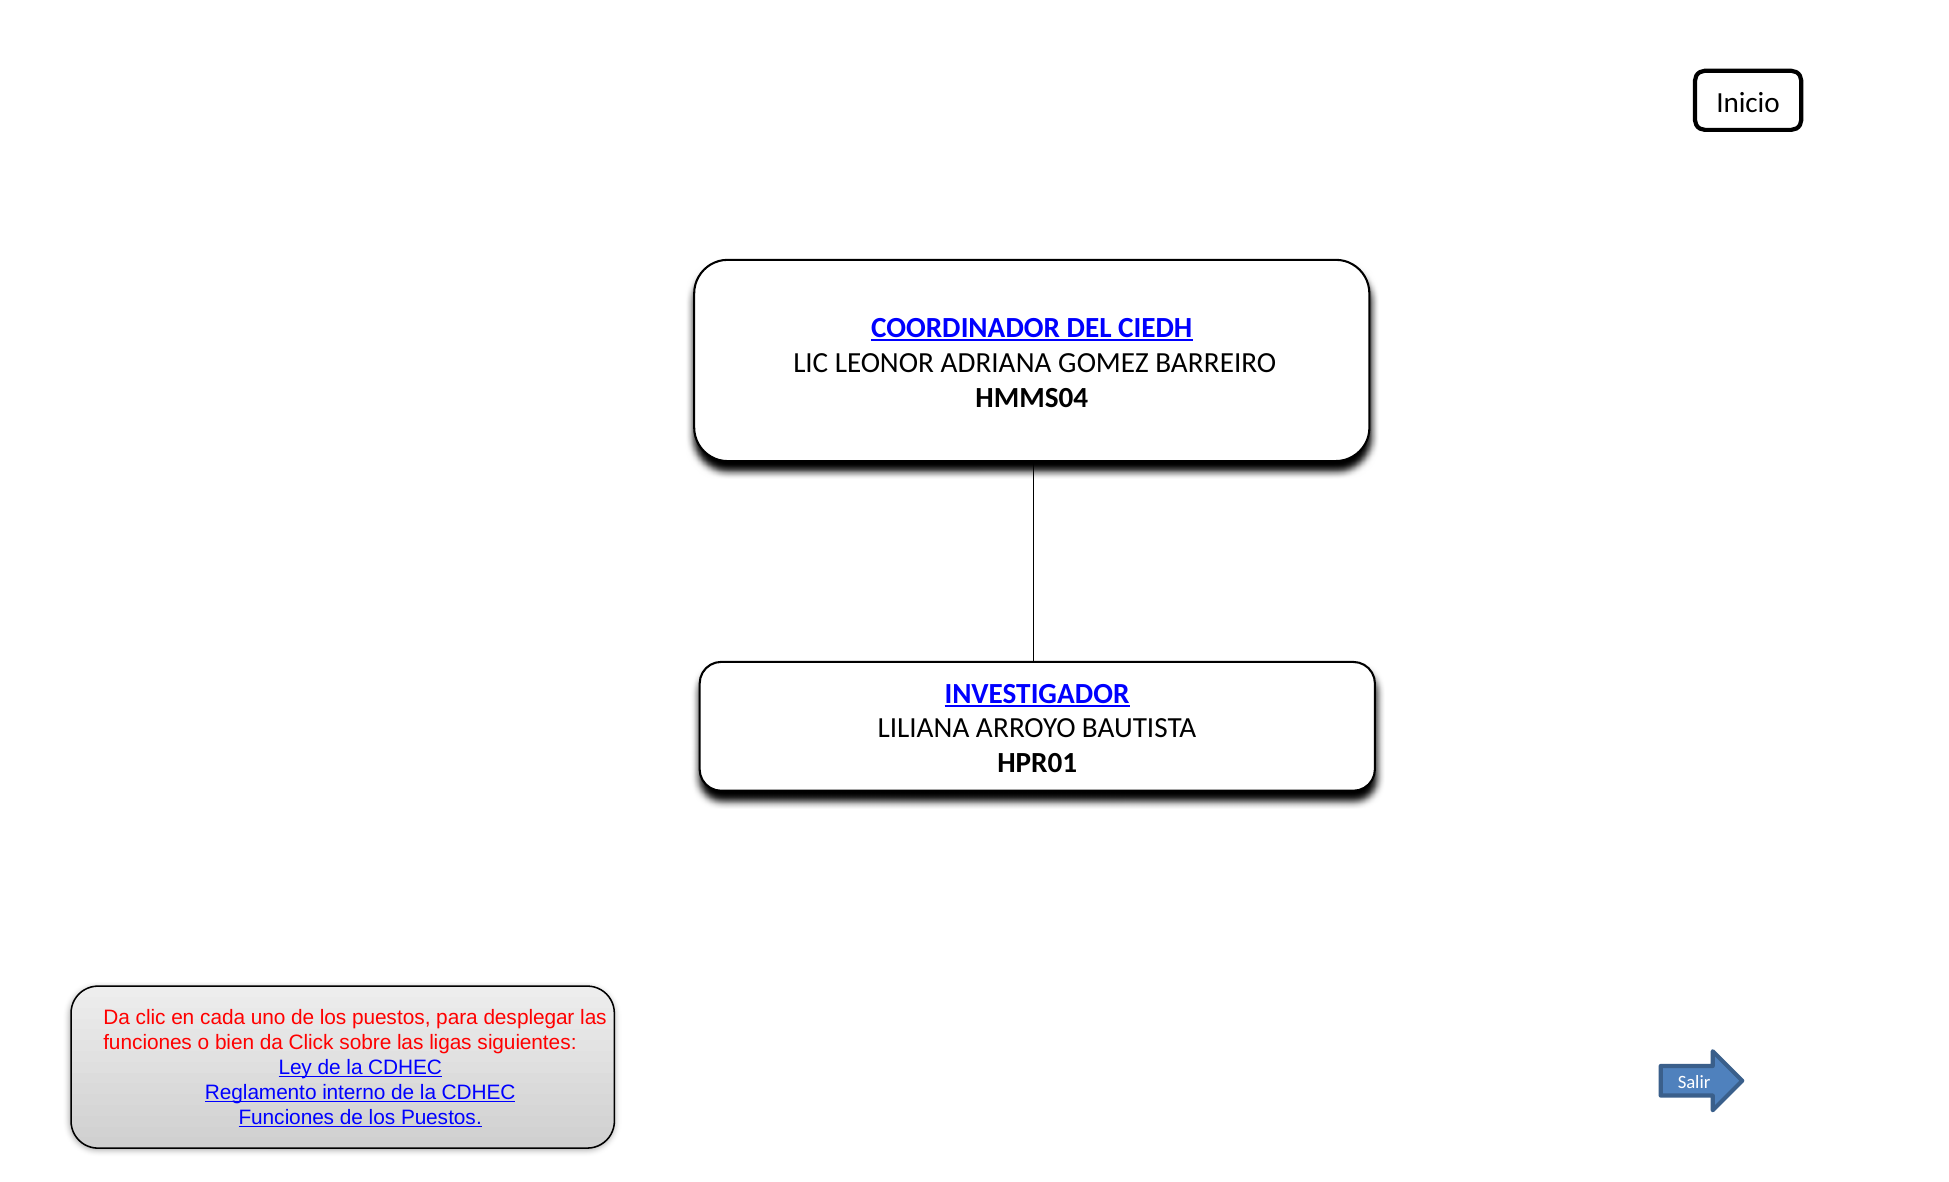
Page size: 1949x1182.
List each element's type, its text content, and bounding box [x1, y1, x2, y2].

text_box Da clic en cada uno de los puestos, para desplegar las funciones o bien da Click sobre las ligas siguientes: Ley de la CDHEC Reglamento interno de la CDHEC Funciones de los Puestos. [88, 996, 632, 1137]
text_box COORDINADOR DEL CIEDH LIC LEONOR ADRIANA GOMEZ BARREIRO HMMS04 [694, 259, 1370, 462]
text_box INVESTIGADOR LILIANA ARROYO BAUTISTA HPR01 [699, 661, 1375, 791]
text_box Salir [1658, 1049, 1745, 1113]
text_box [70, 985, 611, 1149]
text_box Inicio [1692, 68, 1804, 132]
